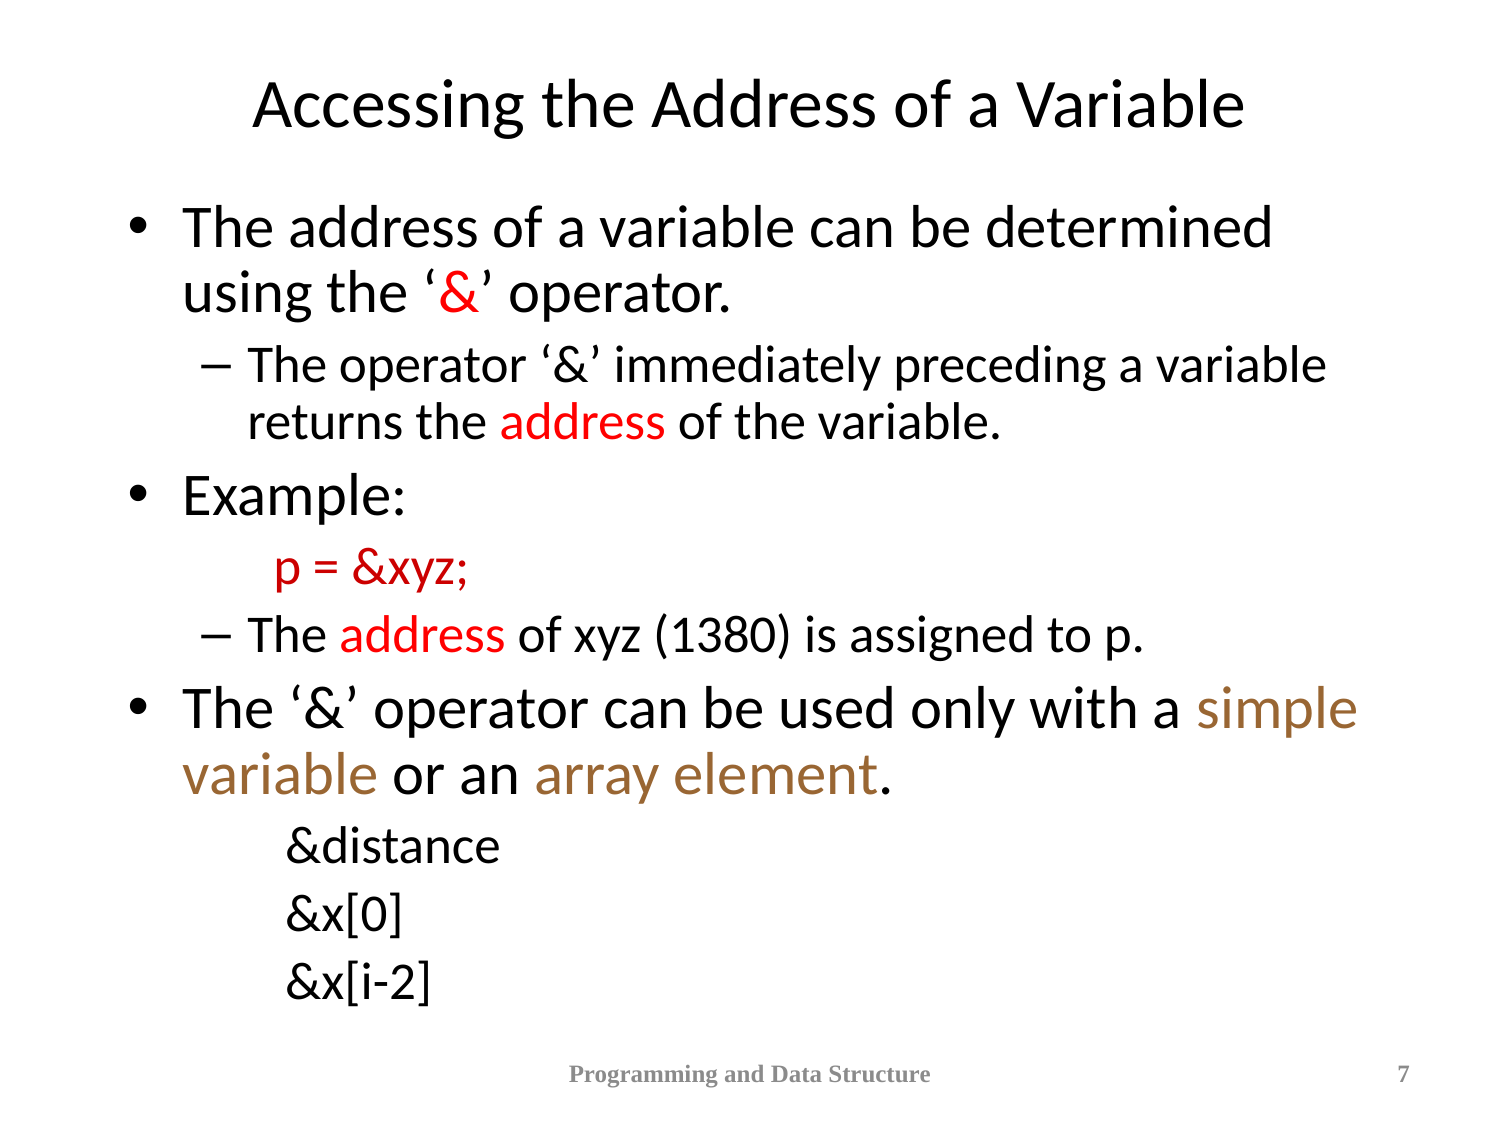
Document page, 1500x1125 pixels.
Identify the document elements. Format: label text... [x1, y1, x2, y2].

slide_number 7 [1074, 1042, 1425, 1103]
title Accessing the Address of a Variable [112, 49, 1388, 151]
footer Programming and Data Structure [512, 1042, 988, 1103]
list The address of a variable can be determined using the ‘&’ operator. The operator ‘&’ immediately preceding a variable returns the address of the variable. Example: p = &xyz; The address of xyz (1380) is assigned to p. The ‘&’ operator can be used only with a simple variable or an array element. &distance &x[0] &x[i-2] [112, 187, 1388, 1026]
